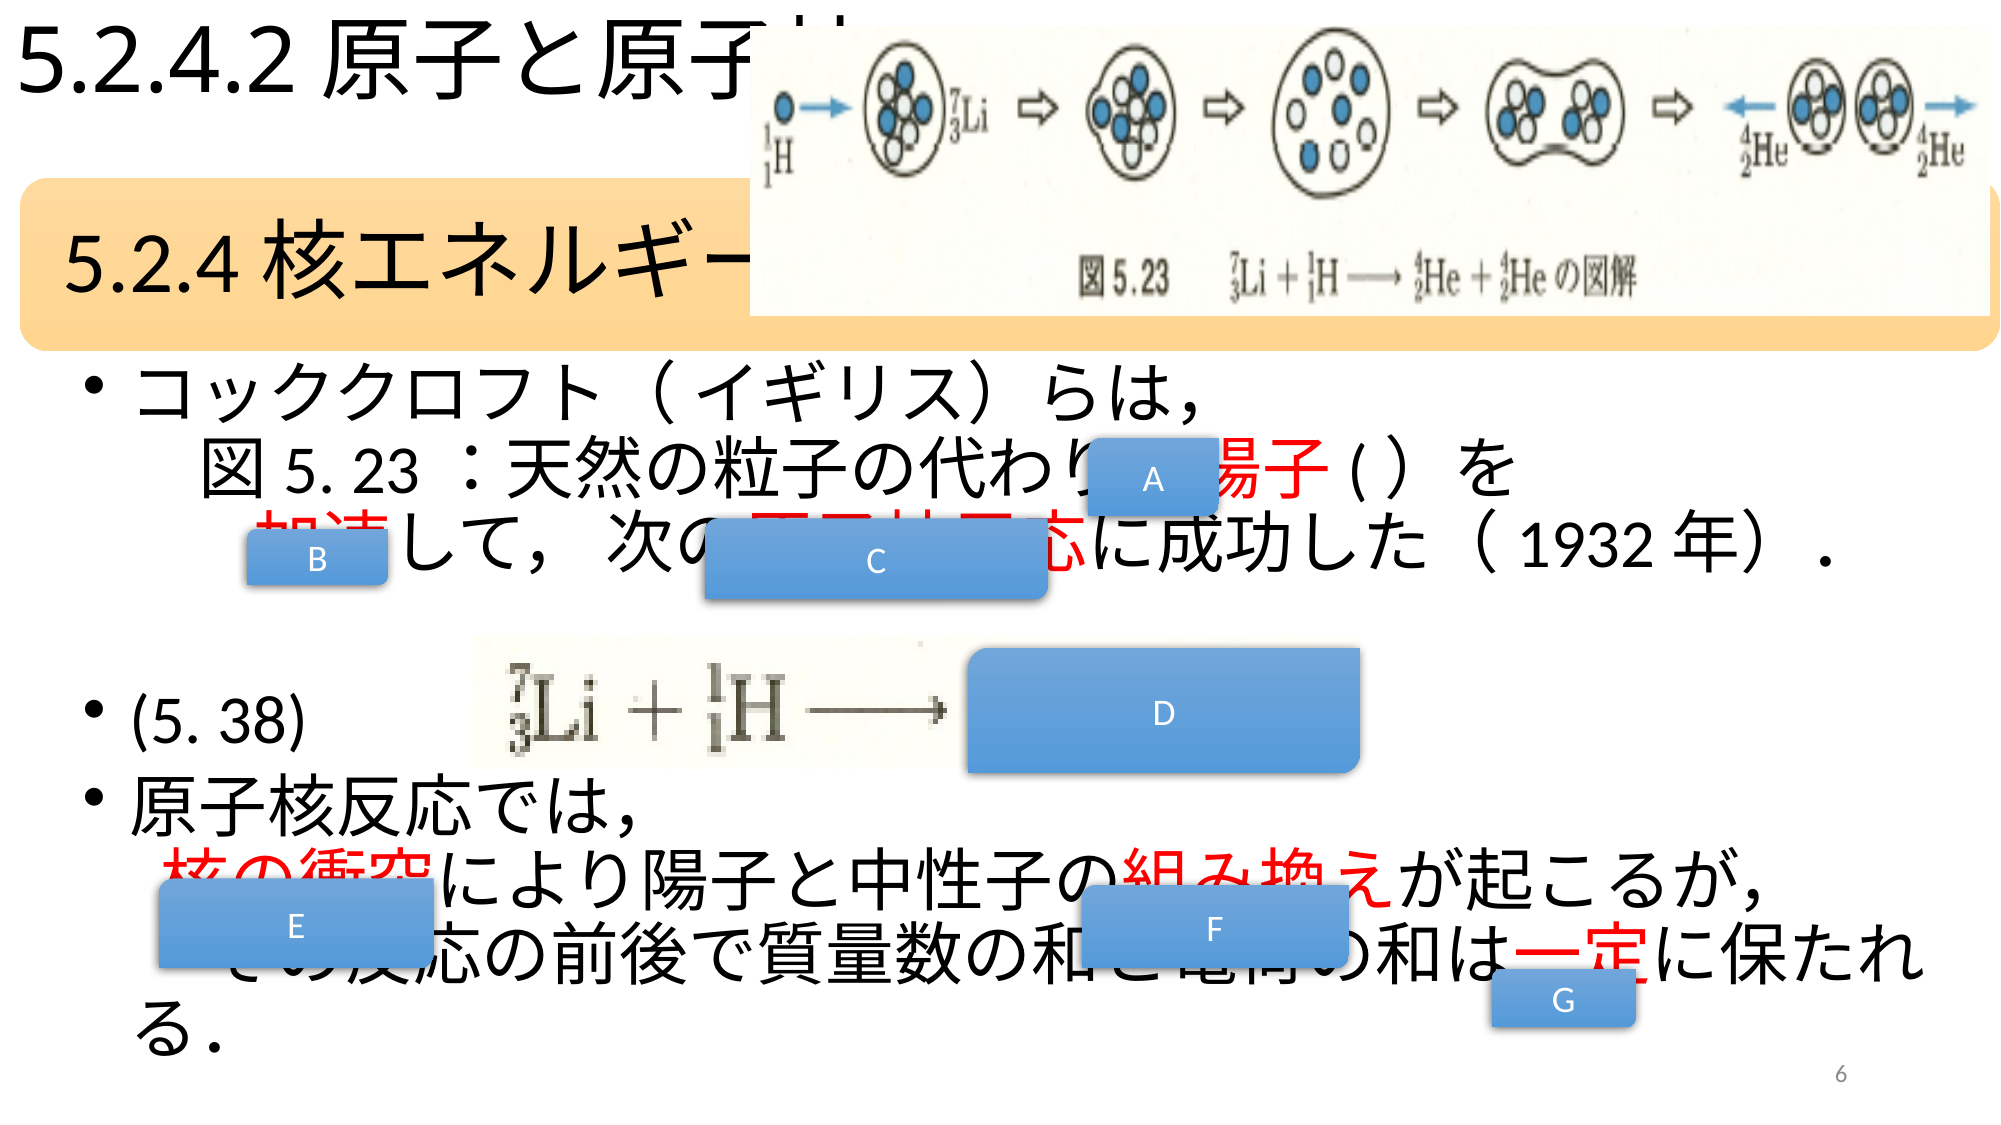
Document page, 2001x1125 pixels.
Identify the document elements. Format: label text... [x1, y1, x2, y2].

title 5.2.4.2原子と原子核 [0, 0, 1725, 172]
text_box F [1081, 884, 1349, 969]
text_box B [247, 528, 388, 585]
text_box A [1088, 437, 1219, 516]
text_box E [158, 878, 434, 969]
text_box D [968, 647, 1361, 774]
text_box C [704, 518, 1048, 600]
text_box G [1491, 968, 1636, 1028]
text_box [471, 636, 1361, 769]
text_box [750, 26, 1991, 316]
slide_number 6 [1412, 1042, 1863, 1103]
text_box [294, 277, 1706, 1043]
